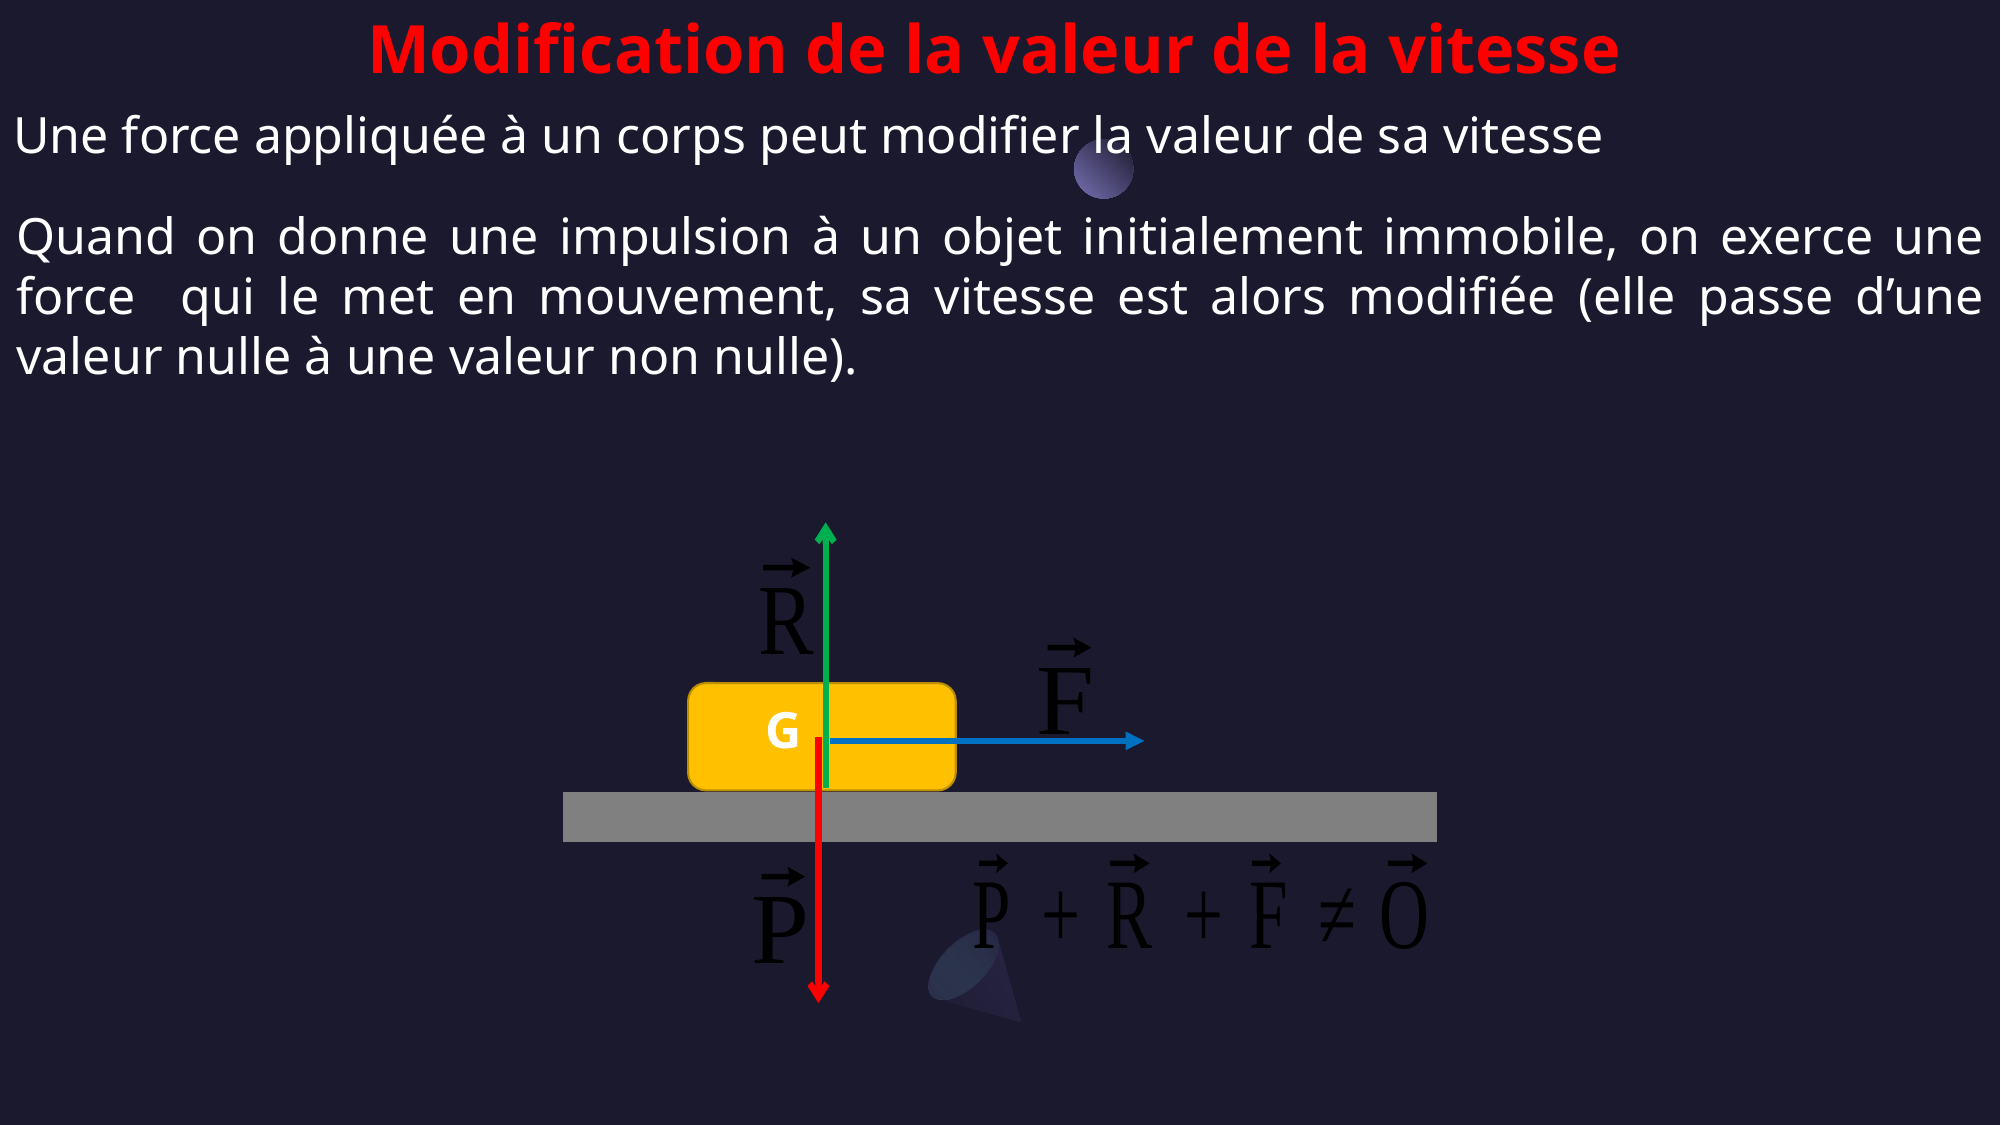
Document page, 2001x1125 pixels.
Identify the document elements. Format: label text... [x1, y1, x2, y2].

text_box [563, 522, 1437, 1004]
text_box Modification de la valeur de la vitesse [0, 0, 1989, 95]
text_box Une force appliquée à un corps peut modifier la valeur de sa vitesse [0, 95, 2000, 171]
